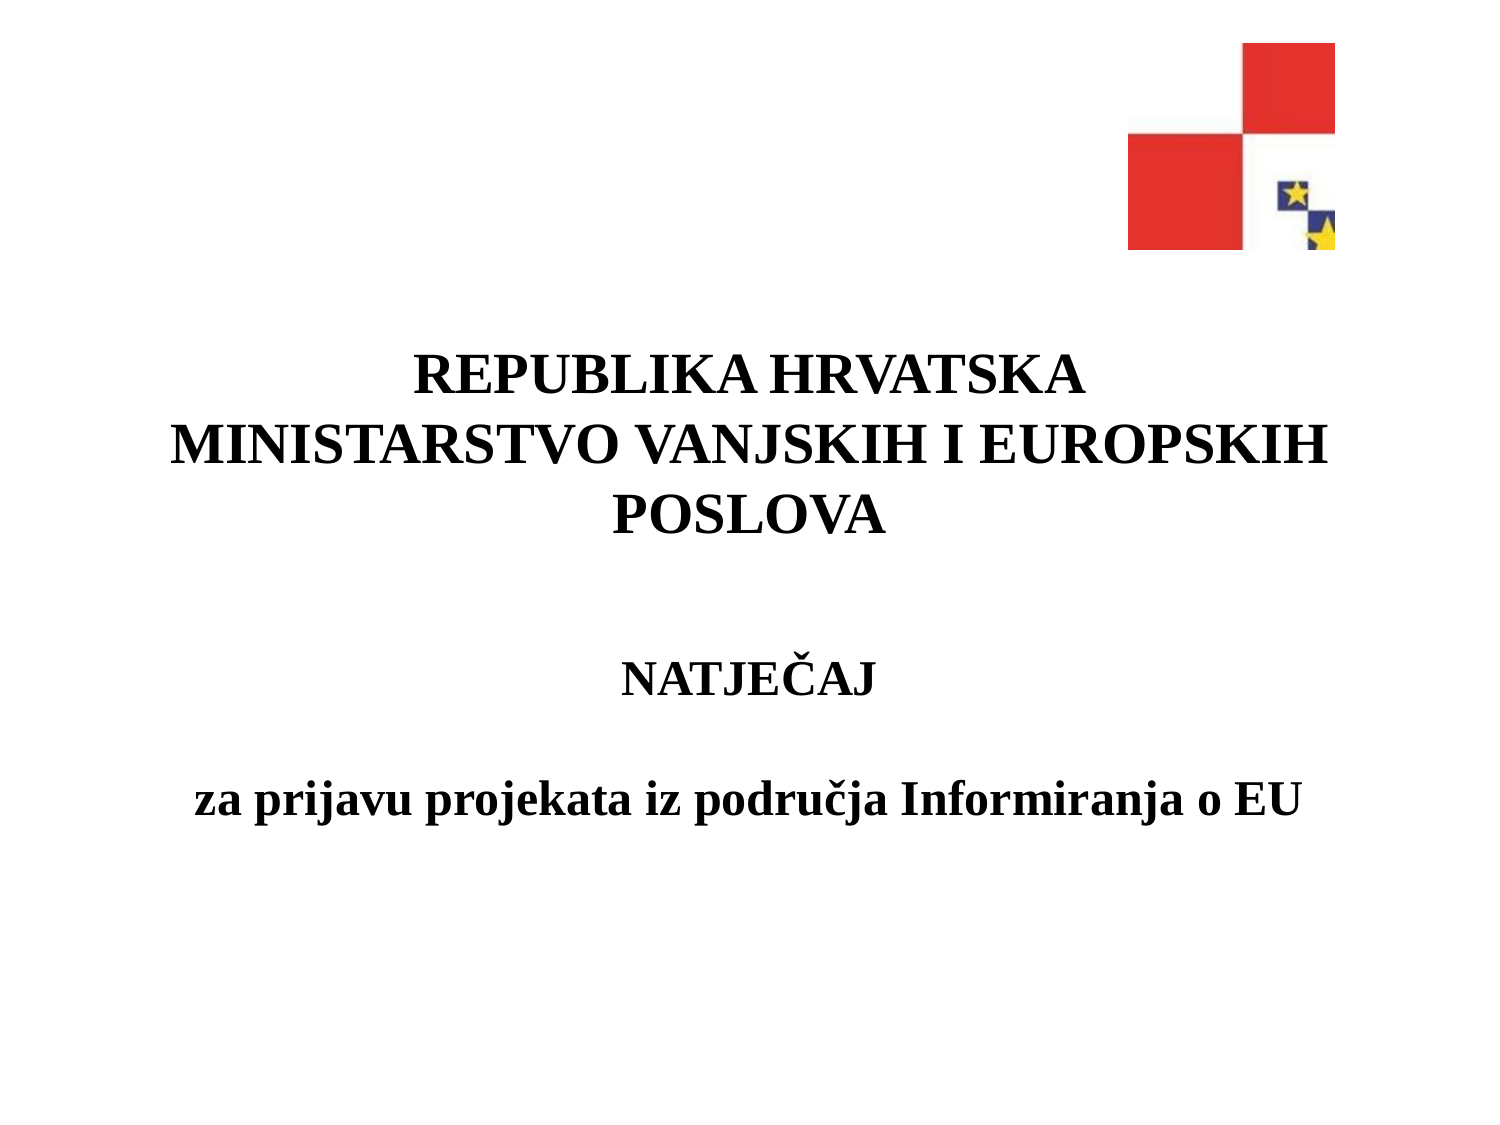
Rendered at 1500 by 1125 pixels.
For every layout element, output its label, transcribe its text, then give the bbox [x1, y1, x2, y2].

title REPUBLIKA HRVATSKA MINISTARSTVO VANJSKIH I EUROPSKIH POSLOVA NATJEČAJ za prijavu projekata iz područja Informiranja o EU [112, 255, 1388, 905]
picture [1127, 42, 1335, 251]
